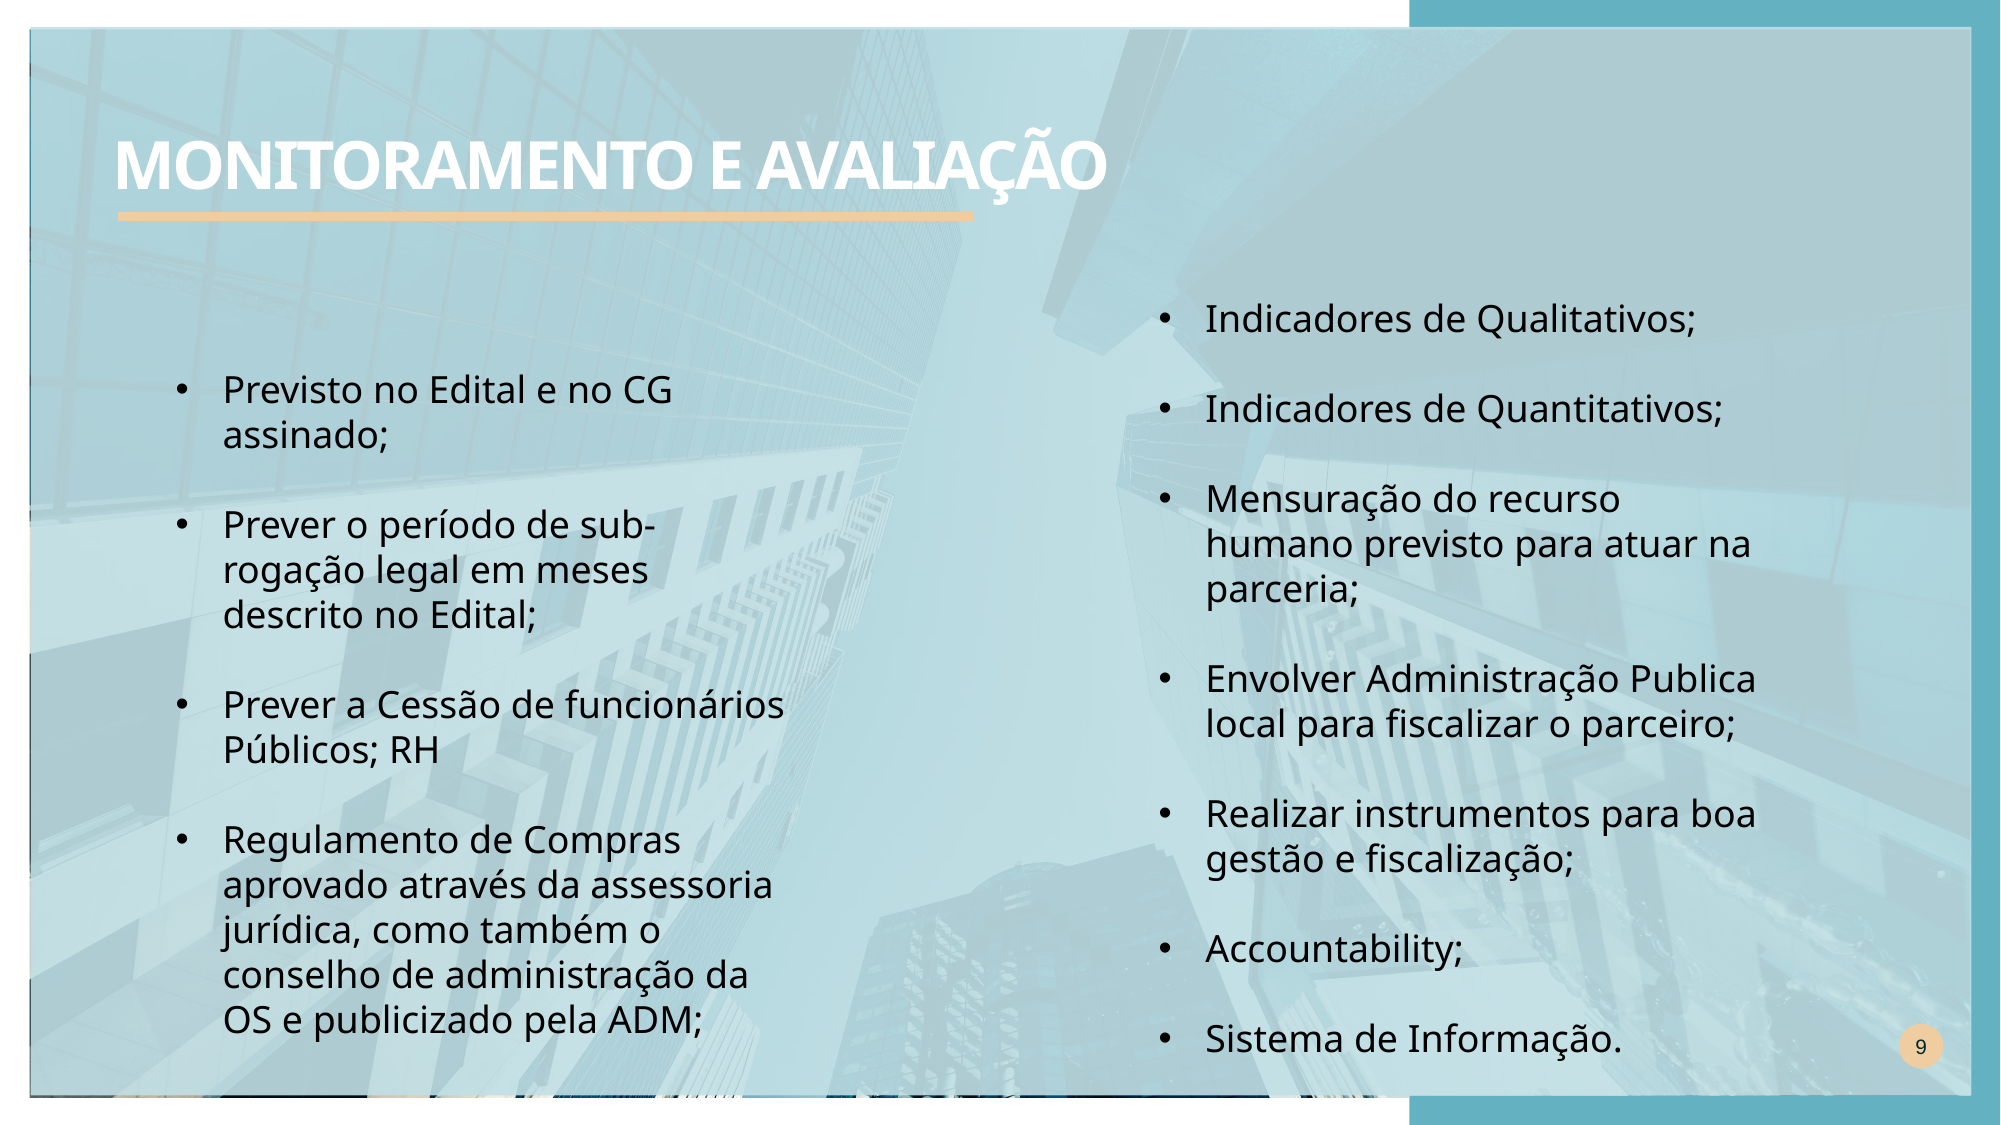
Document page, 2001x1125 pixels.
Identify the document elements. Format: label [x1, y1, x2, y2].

text_box [30, 26, 1973, 1097]
picture [29, 29, 1971, 1098]
